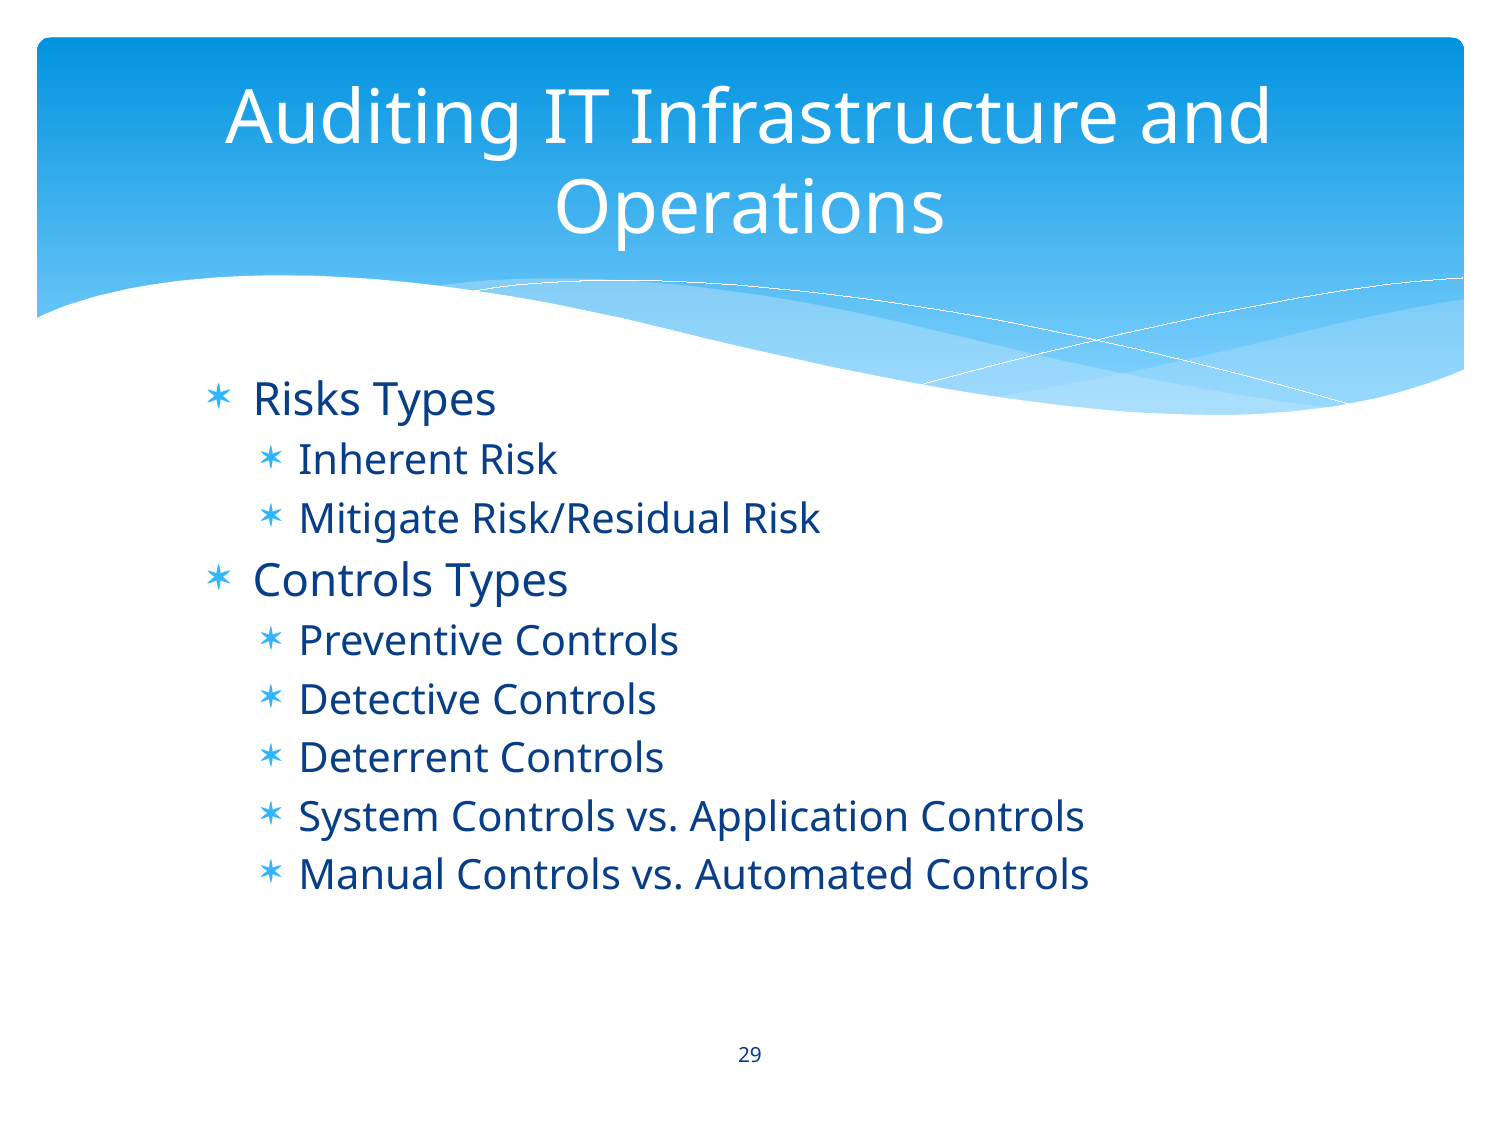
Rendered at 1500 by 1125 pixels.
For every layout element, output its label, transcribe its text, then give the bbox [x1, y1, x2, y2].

title Auditing IT Infrastructure and Operations [75, 55, 1425, 261]
list Risks Types Inherent Risk Mitigate Risk/Residual Risk Controls Types Preventive Controls Detective Controls Deterrent Controls System Controls vs. Application Controls Manual Controls vs. Automated Controls [143, 362, 1359, 1005]
slide_number 29 [654, 1025, 846, 1086]
